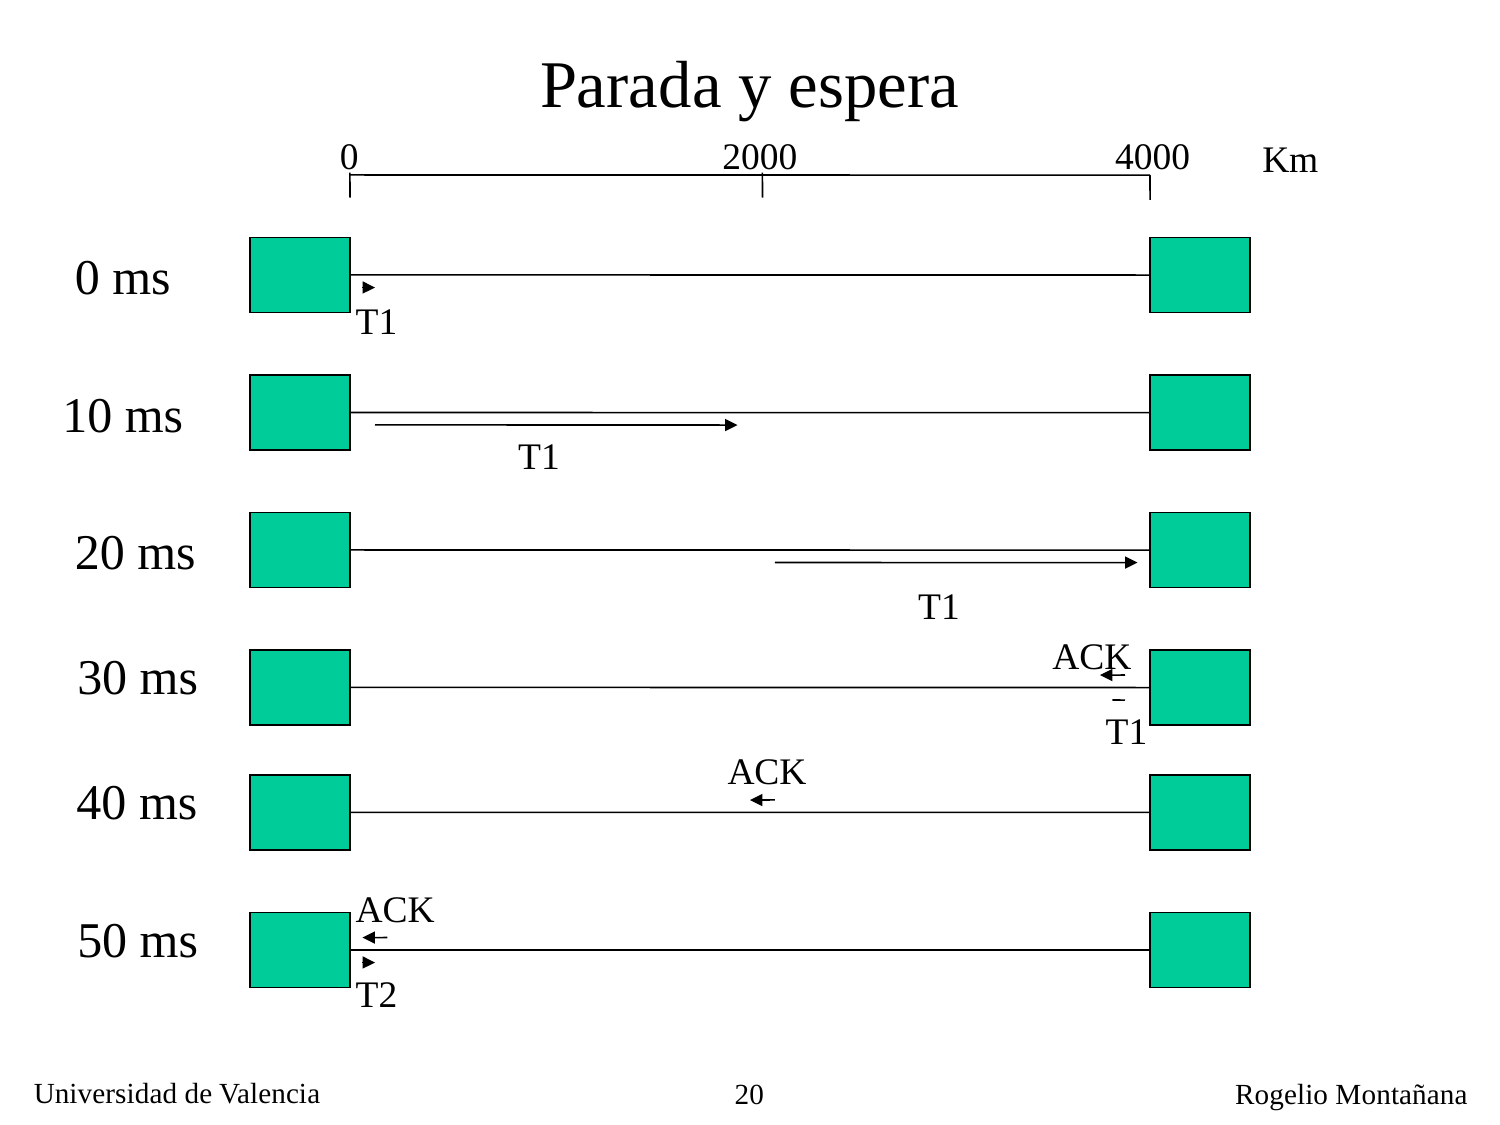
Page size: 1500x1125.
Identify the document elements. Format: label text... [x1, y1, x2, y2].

text_box [1099, 668, 1126, 682]
text_box [362, 959, 376, 969]
text_box ACK [712, 739, 822, 800]
text_box [249, 649, 350, 725]
text_box 20 ms [60, 512, 211, 588]
text_box 10 ms [47, 374, 199, 450]
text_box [324, 124, 1335, 198]
text_box [1149, 912, 1250, 988]
text_box 40 ms [61, 762, 213, 838]
text_box [1149, 512, 1250, 588]
text_box [1149, 374, 1250, 450]
text_box [750, 793, 775, 807]
text_box [249, 774, 350, 850]
text_box [362, 937, 388, 944]
text_box 50 ms [62, 899, 214, 975]
text_box [249, 237, 350, 313]
text_box [249, 512, 350, 588]
text_box ACK [340, 877, 450, 937]
text_box 30 ms [62, 637, 214, 713]
text_box [249, 912, 350, 988]
text_box T1 [903, 574, 975, 635]
text_box [249, 374, 350, 450]
text_box 0 ms [59, 237, 186, 313]
text_box [1149, 237, 1250, 313]
text_box [1149, 649, 1250, 725]
text_box ACK [1037, 624, 1147, 685]
title Parada y espera [112, 37, 1388, 126]
text_box [1149, 774, 1250, 850]
text_box T1 [503, 424, 575, 485]
text_box [362, 281, 376, 294]
text_box T1 [340, 289, 413, 350]
text_box T1 [1090, 699, 1163, 760]
text_box [774, 556, 1138, 569]
text_box T2 [340, 962, 413, 1023]
text_box [575, 418, 738, 432]
